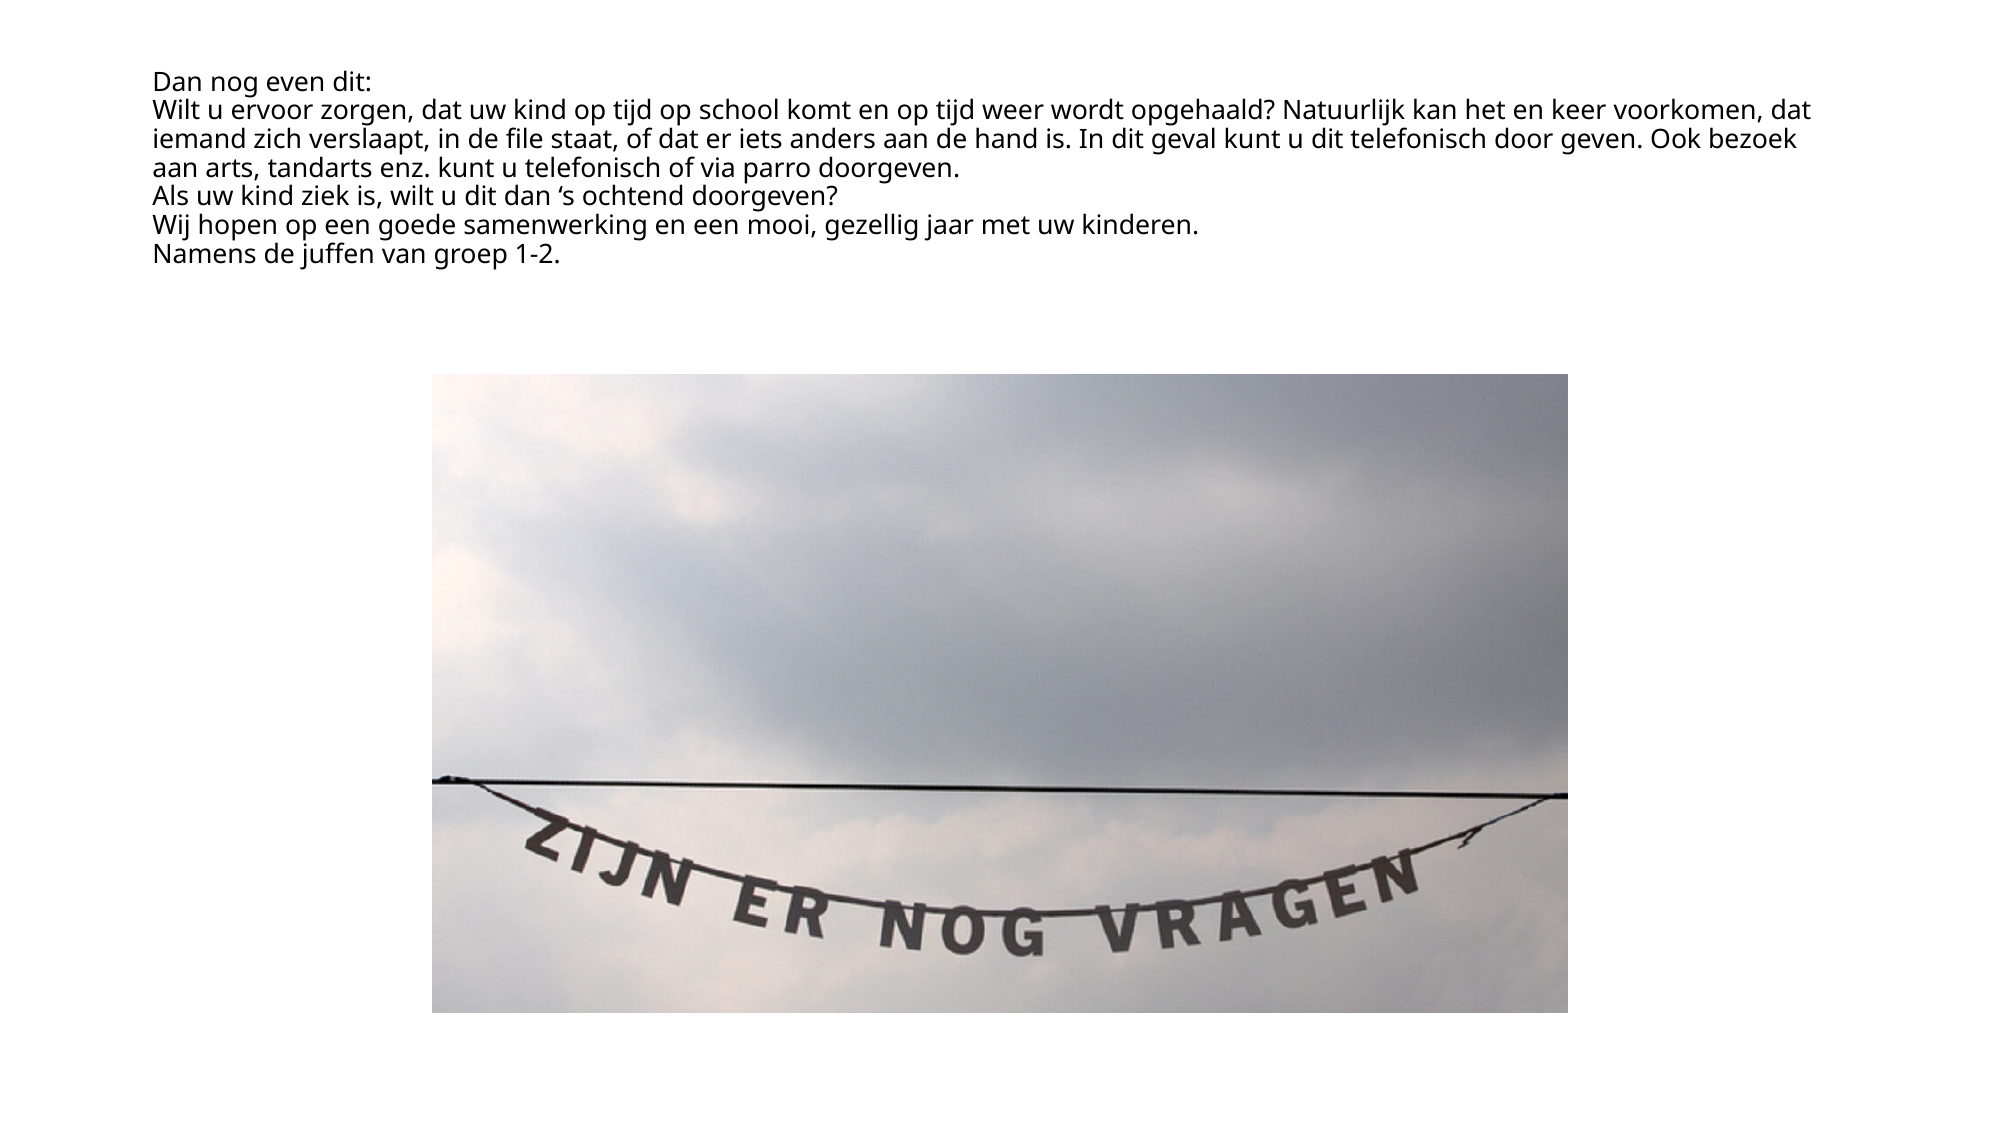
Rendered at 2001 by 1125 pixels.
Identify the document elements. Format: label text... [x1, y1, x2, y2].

title Dan nog even dit: Wilt u ervoor zorgen, dat uw kind op tijd op school komt en op tijd weer wordt opgehaald? Natuurlijk kan het en keer voorkomen, dat iemand zich verslaapt, in de file staat, of dat er iets anders aan de hand is. In dit geval kunt u dit telefonisch door geven. Ook bezoek aan arts, tandarts enz. kunt u telefonisch of via parro doorgeven. Als uw kind ziek is, wilt u dit dan ‘s ochtend doorgeven? Wij hopen op een goede samenwerking en een mooi, gezellig jaar met uw kinderen. Namens de juffen van groep 1-2. [137, 59, 1863, 278]
picture [432, 374, 1568, 1014]
